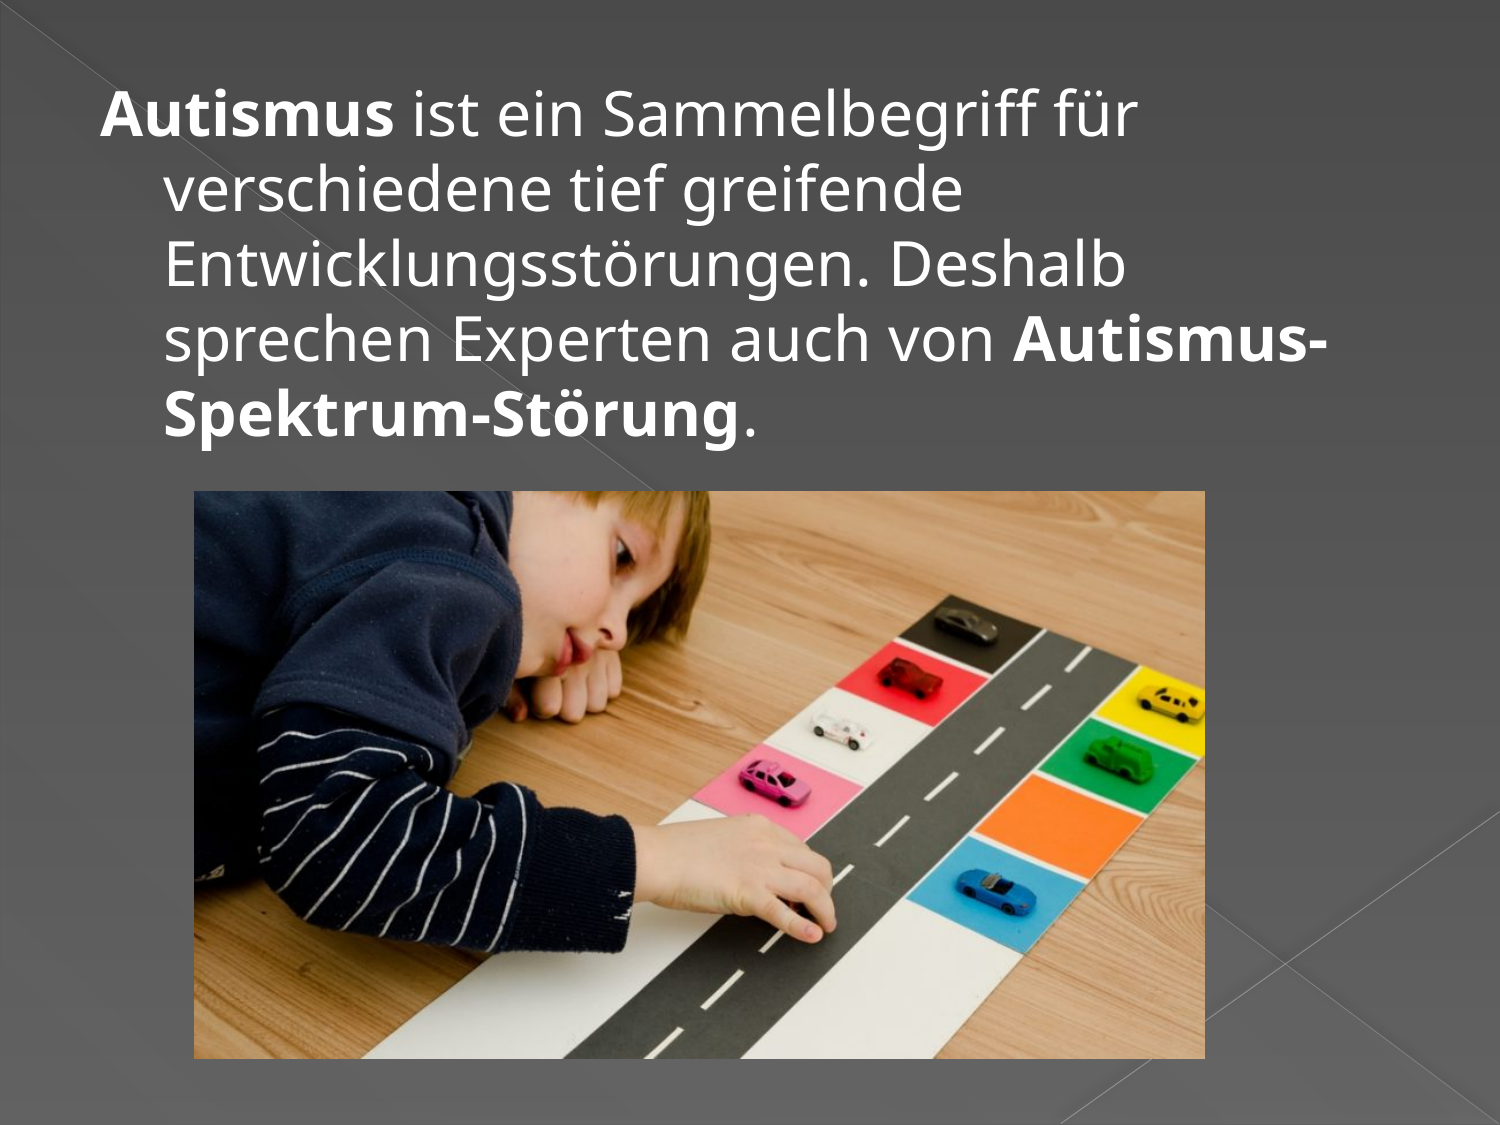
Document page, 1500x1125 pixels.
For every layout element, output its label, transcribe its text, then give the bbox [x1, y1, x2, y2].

picture [194, 491, 1205, 1059]
list Autismus ist ein Sammelbegriff für verschiedene tief greifende Entwicklungsstörungen. Deshalb sprechen Experten auch von Autismus-Spektrum-Störung. [75, 66, 1425, 1005]
